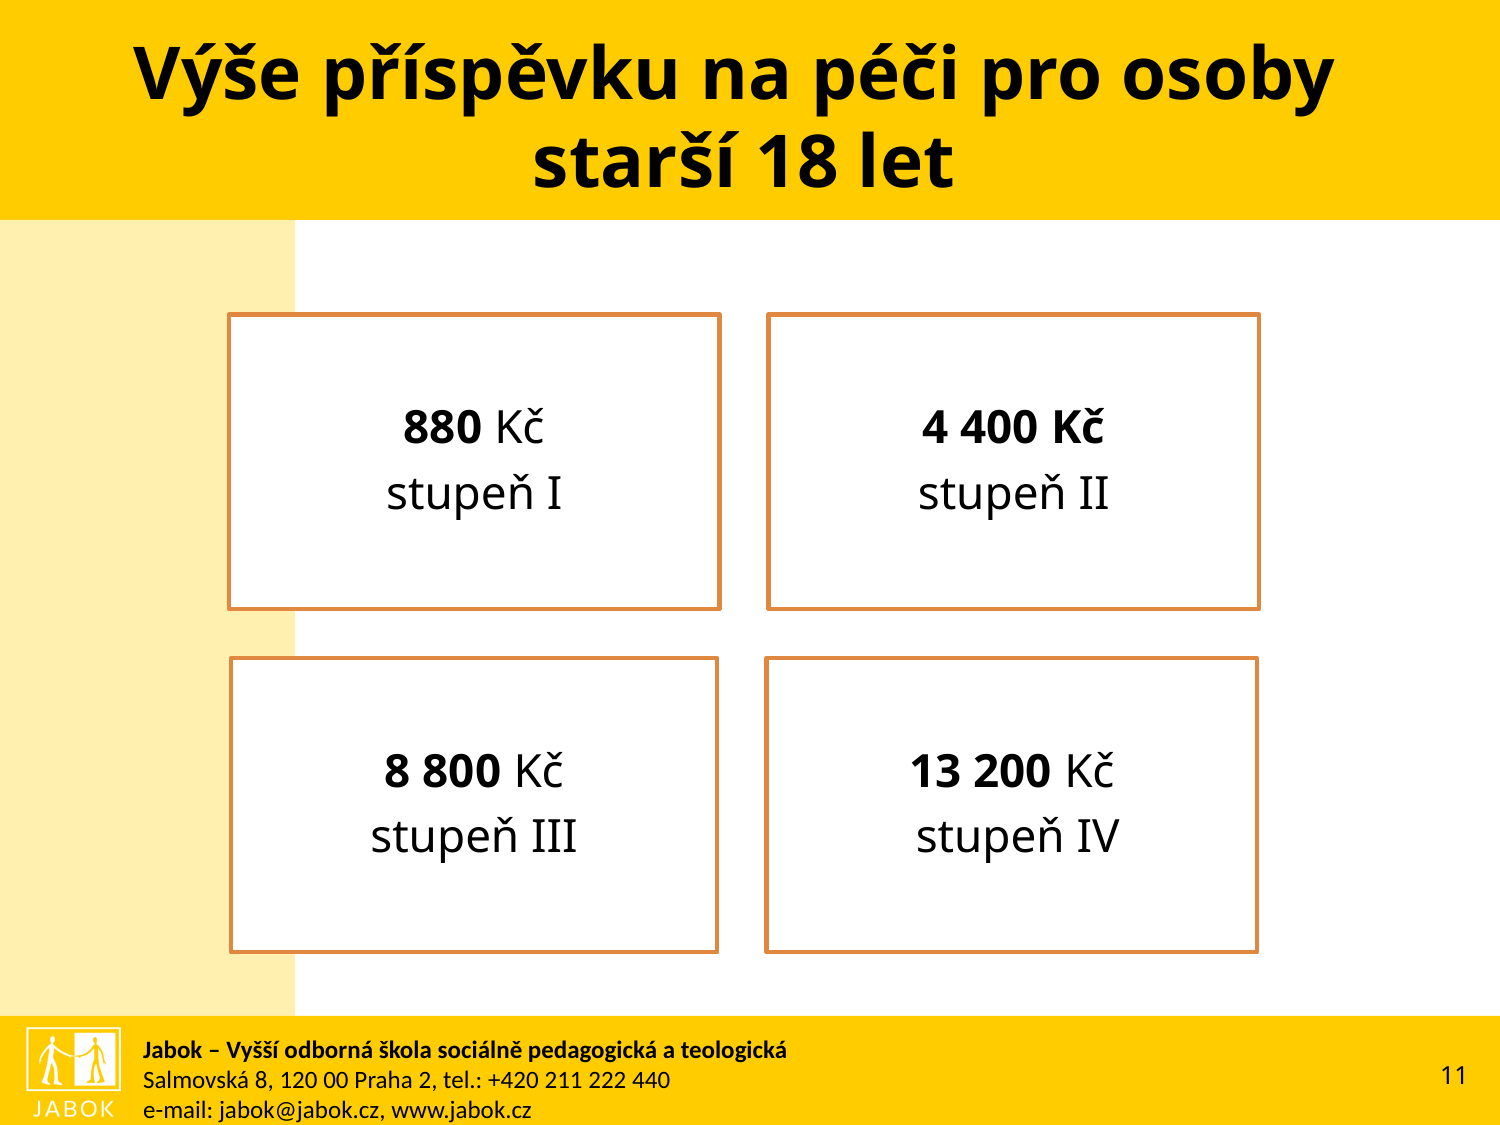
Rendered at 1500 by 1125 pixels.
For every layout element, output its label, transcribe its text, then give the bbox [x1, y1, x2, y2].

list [29, 314, 1459, 953]
title Výše příspěvku na péči pro osoby starší 18 let [17, 20, 1471, 209]
picture [17, 1017, 130, 1125]
